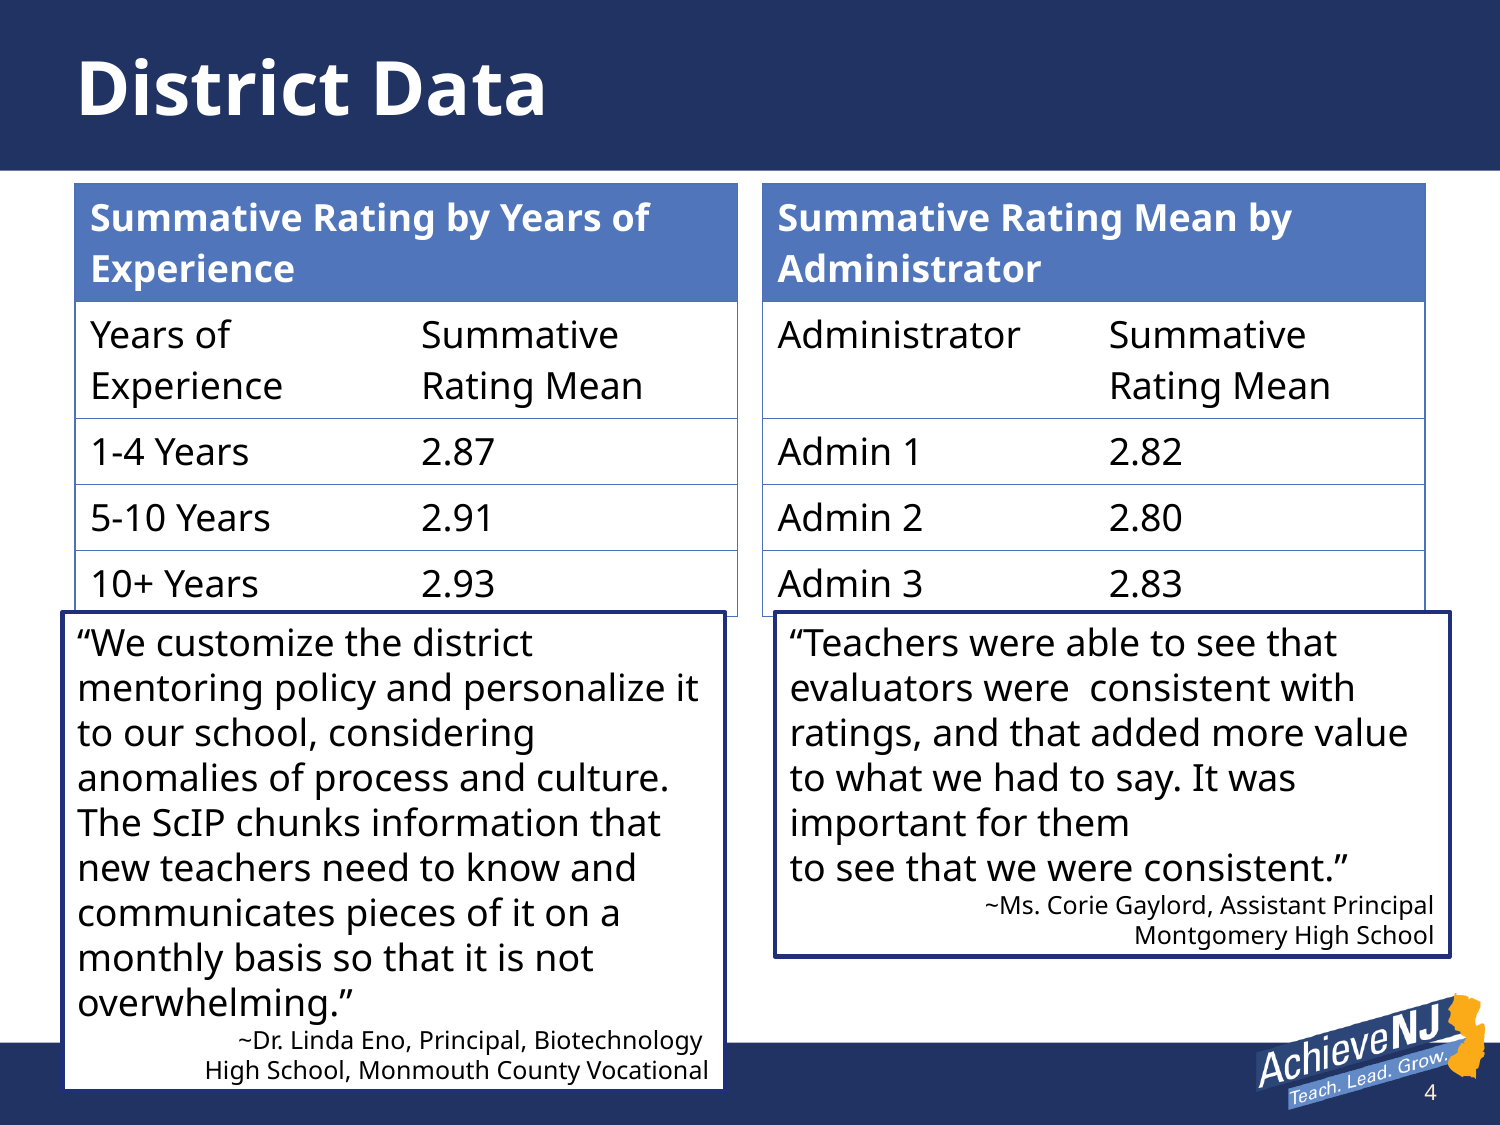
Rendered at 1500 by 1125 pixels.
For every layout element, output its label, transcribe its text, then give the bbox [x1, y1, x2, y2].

table_cell Admin 2 [763, 485, 1094, 550]
text_box “We customize the district mentoring policy and personalize it to our school, considering anomalies of process and culture. The ScIP chunks information that new teachers need to know and communicates pieces of it on a monthly basis so that it is not overwhelming.” ~Dr. Linda Eno, Principal, Biotechnology High School, Monmouth County Vocational [60, 610, 727, 1094]
table_cell 2.93 [406, 551, 737, 616]
table_cell Admin 3 [763, 551, 1094, 616]
table_cell 10+ Years [76, 551, 406, 610]
text_box “Teachers were able to see that evaluators were consistent with ratings, and that added more value to what we had to say. It was important for them to see that we were consistent.” ~Ms. Corie Gaylord, Assistant Principal Montgomery High School [773, 610, 1452, 959]
table_header Summative Rating by Years of Experience [76, 185, 737, 301]
table_cell 5-10 Years [76, 485, 406, 550]
table_cell Summative Rating Mean [406, 302, 737, 418]
table_cell 2.82 [1094, 419, 1424, 484]
table_cell 1-4 Years [76, 419, 406, 484]
title District Data [0, 0, 1500, 171]
table_cell 2.80 [1094, 485, 1424, 550]
table_cell 2.87 [406, 419, 737, 484]
table_cell 2.91 [406, 485, 737, 550]
table_header Summative Rating Mean by Administrator [763, 185, 1424, 301]
table_cell Administrator [763, 302, 1094, 418]
picture [1247, 993, 1485, 1110]
table_cell Years of Experience [76, 302, 406, 418]
table_cell Summative Rating Mean [1094, 302, 1424, 418]
table_cell Admin 1 [763, 419, 1094, 484]
table_cell 2.83 [1094, 551, 1424, 610]
